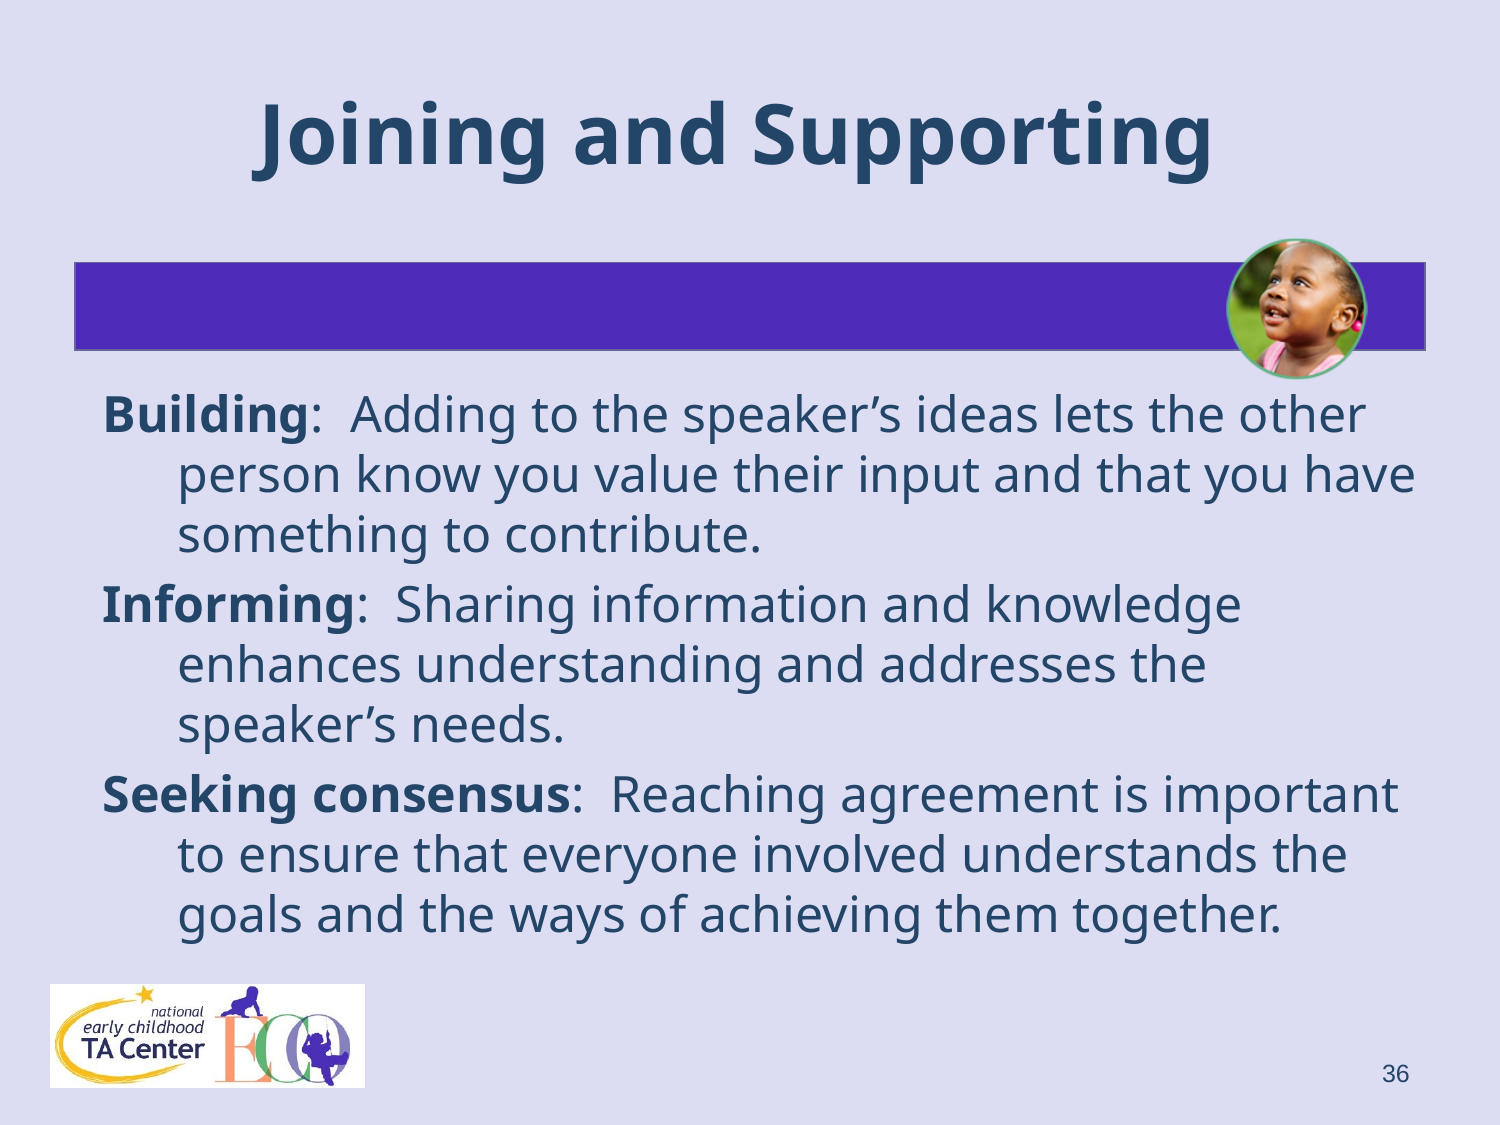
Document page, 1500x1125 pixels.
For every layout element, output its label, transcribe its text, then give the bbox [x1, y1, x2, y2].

picture [1225, 236, 1370, 374]
slide_number 36 [1074, 1042, 1425, 1103]
picture [49, 983, 365, 1088]
title Joining and Supporting [74, 37, 1401, 226]
list Building: Adding to the speaker’s ideas lets the other person know you value their input and that you have something to contribute. Informing: Sharing information and knowledge enhances understanding and addresses the speaker’s needs. Seeking consensus: Reaching agreement is important to ensure that everyone involved understands the goals and the ways of achieving them together. [87, 374, 1438, 1006]
